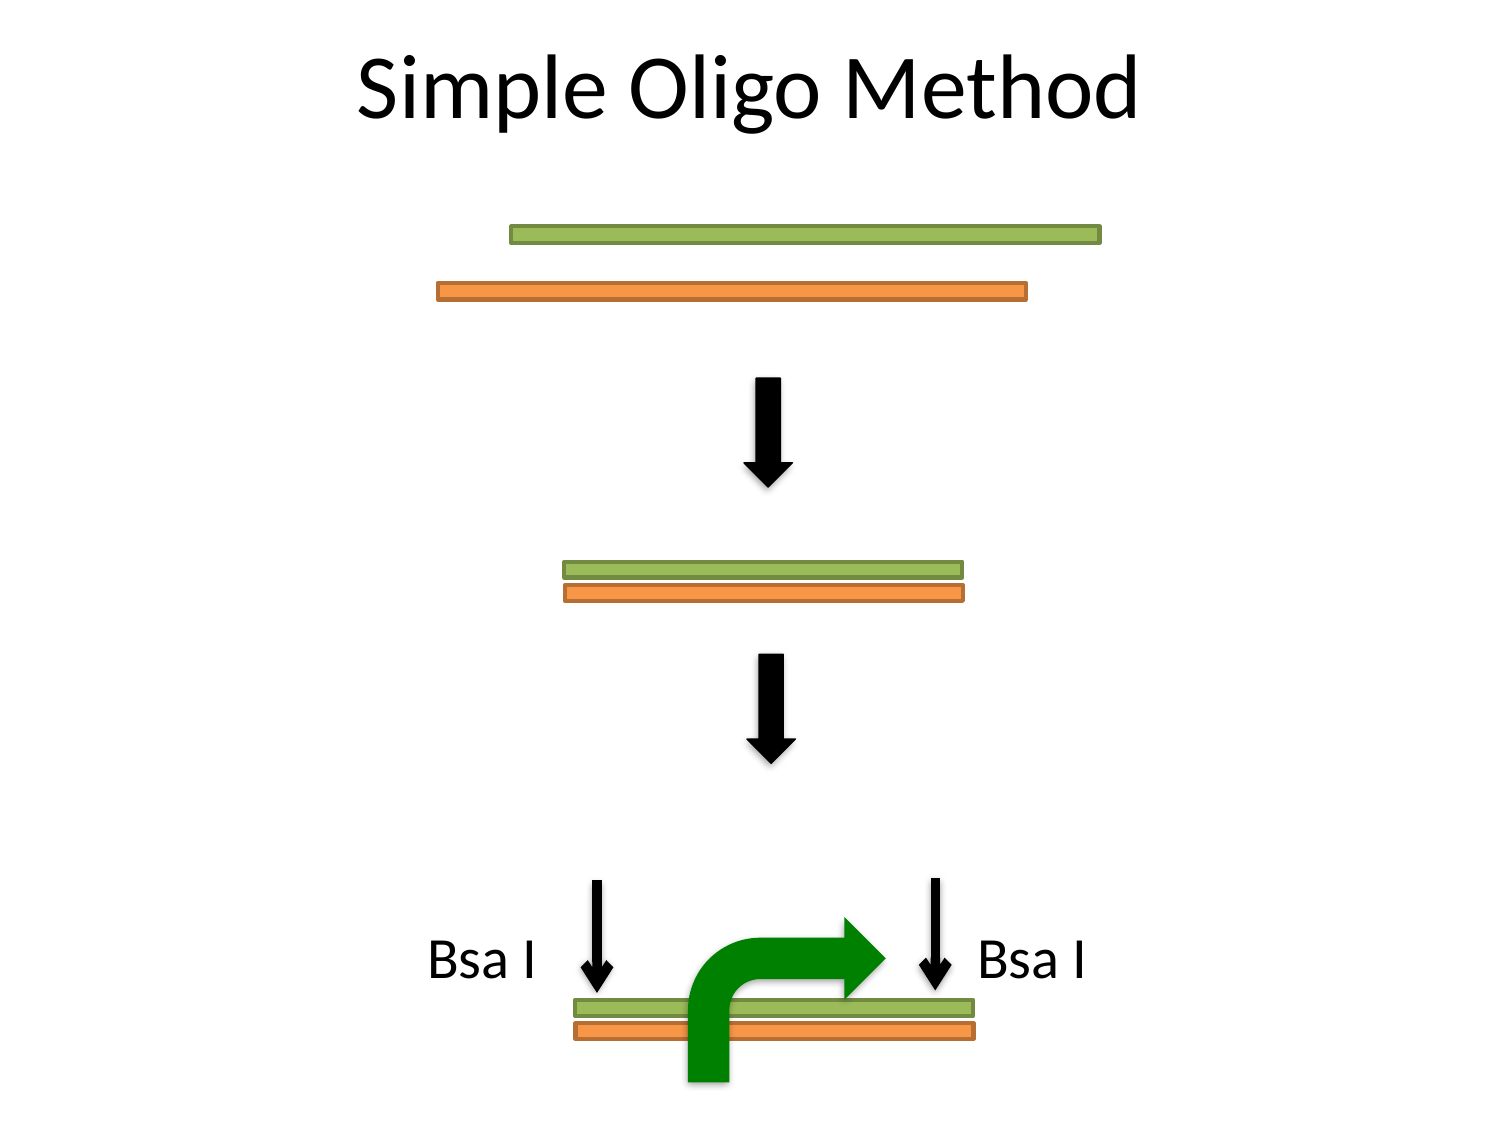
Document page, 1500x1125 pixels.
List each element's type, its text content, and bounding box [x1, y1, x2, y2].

text_box [743, 377, 794, 488]
text_box Bsa I [412, 912, 564, 998]
text_box Bsa I [962, 913, 1113, 998]
text_box Simple Oligo Method [74, 17, 1425, 147]
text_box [574, 999, 974, 1040]
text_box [564, 561, 964, 601]
text_box [509, 224, 1102, 245]
text_box [687, 1048, 731, 1084]
text_box [746, 653, 797, 764]
text_box [436, 281, 1028, 302]
text_box [688, 916, 887, 998]
